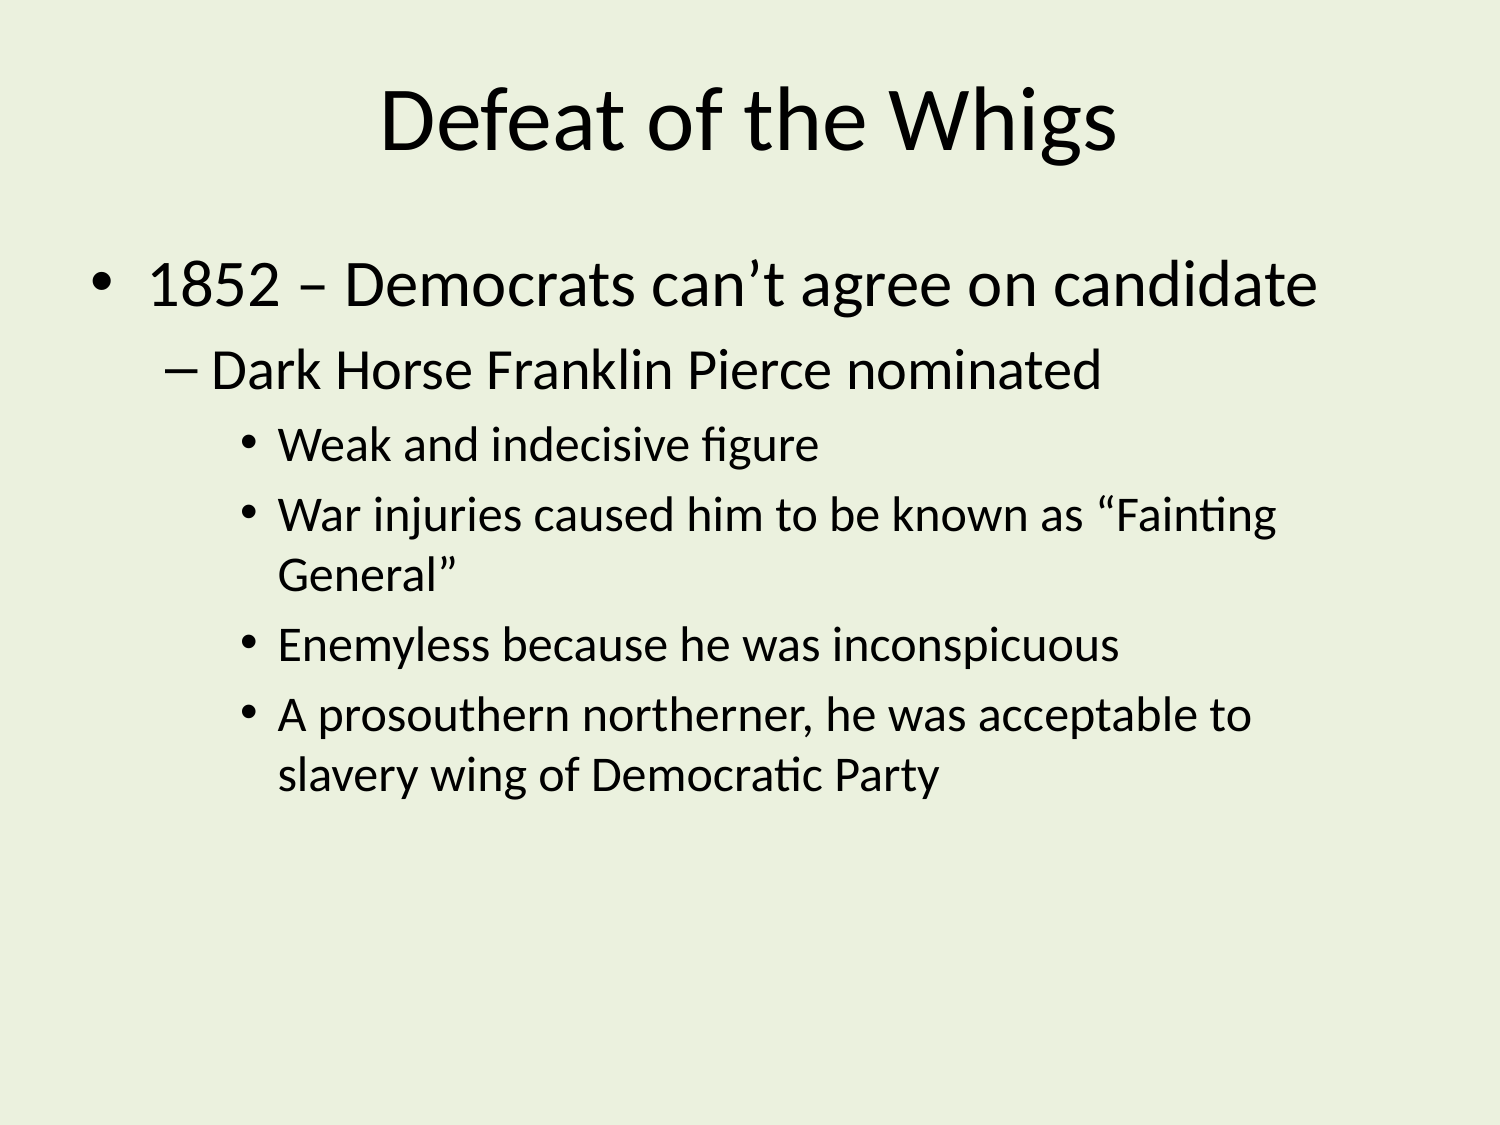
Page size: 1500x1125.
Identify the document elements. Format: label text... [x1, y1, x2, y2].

title Defeat of the Whigs [75, 45, 1425, 184]
list 1852 – Democrats can’t agree on candidate Dark Horse Franklin Pierce nominated Weak and indecisive figure War injuries caused him to be known as “Fainting General” Enemyless because he was inconspicuous A prosouthern northerner, he was acceptable to slavery wing of Democratic Party [75, 232, 1425, 1086]
